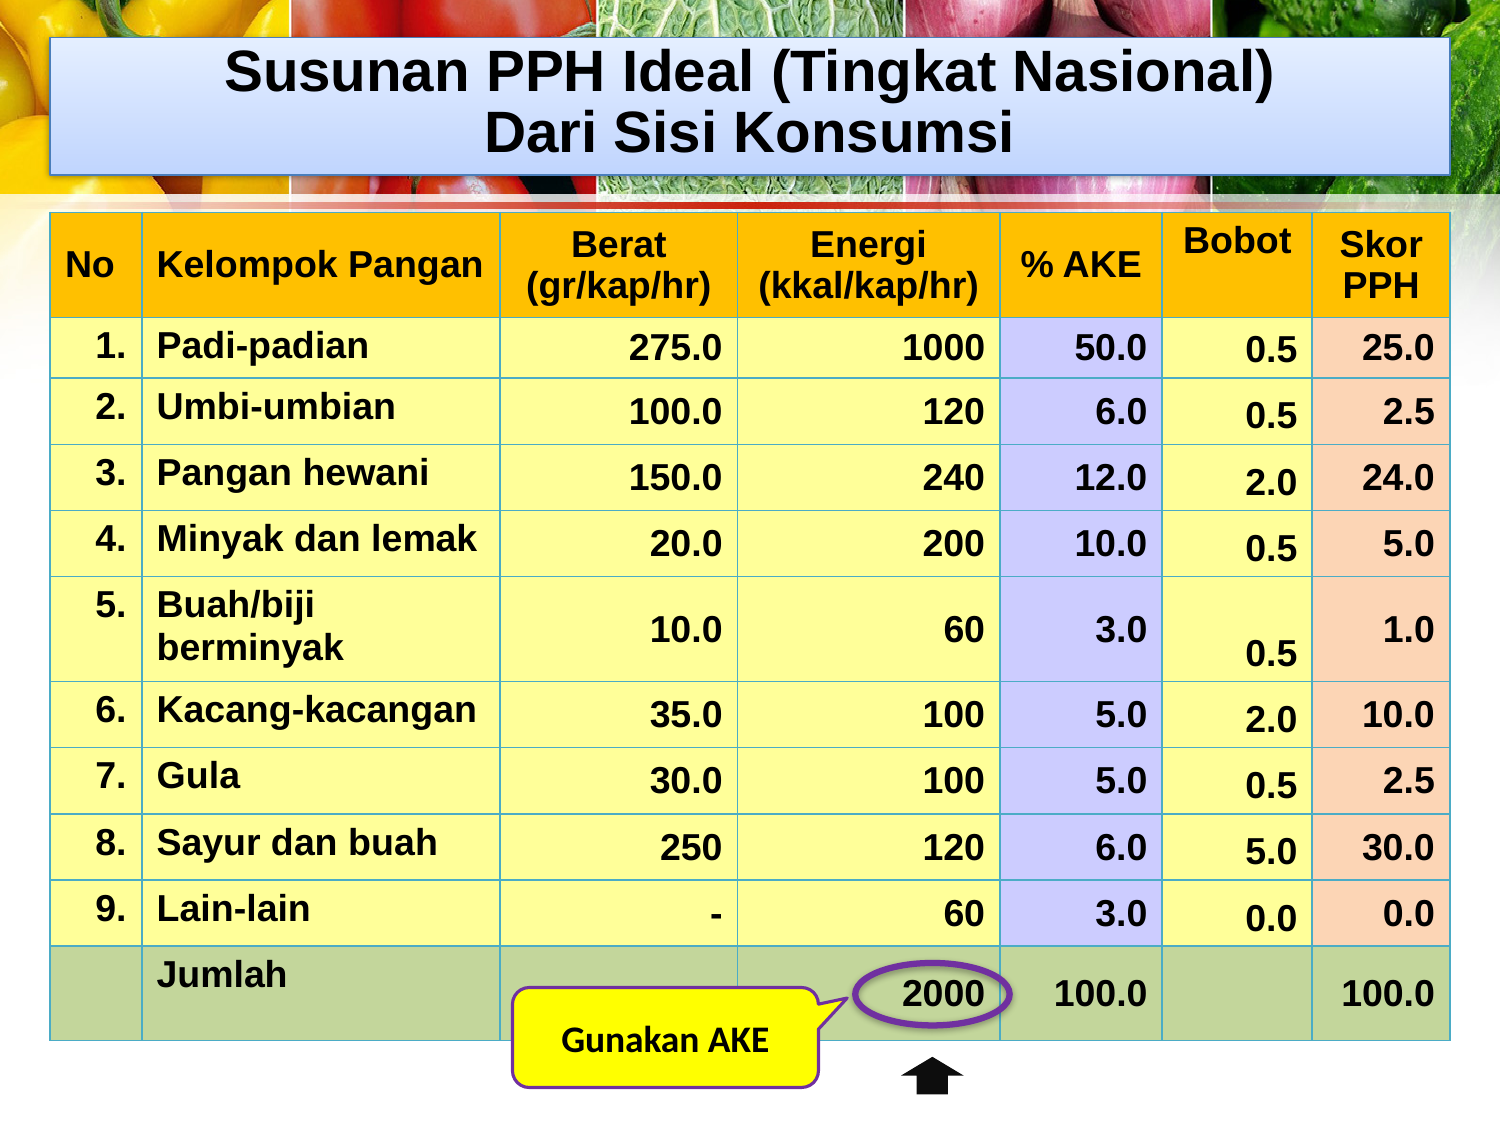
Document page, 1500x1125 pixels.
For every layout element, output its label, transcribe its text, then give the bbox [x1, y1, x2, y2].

table_cell 2.0 [1163, 682, 1311, 747]
table_header Bobot [1163, 213, 1311, 317]
table_cell 2000 [738, 947, 999, 961]
table_cell 2.5 [1313, 379, 1449, 444]
table_cell Umbi-umbian [143, 379, 499, 444]
table_cell 25.0 [1313, 318, 1449, 377]
table_cell 60 [738, 577, 999, 681]
table_header % AKE [1001, 213, 1161, 317]
table_cell 100.0 [1001, 947, 1161, 1040]
table_cell Pangan hewani [143, 445, 499, 510]
table_cell 0.5 [1163, 748, 1311, 813]
table_cell 120 [738, 379, 999, 444]
table_cell 20.0 [501, 511, 737, 576]
table_cell 12.0 [1001, 445, 1161, 510]
table_cell 120 [738, 815, 999, 879]
table_cell 30.0 [1313, 815, 1449, 879]
table_cell [1163, 947, 1311, 1040]
table_cell 3.0 [1001, 881, 1161, 945]
table_cell 100.0 [501, 379, 737, 444]
table_cell 275.0 [501, 318, 737, 377]
table_header Energi (kkal/kap/hr) [738, 213, 999, 317]
table_cell Kacang-kacangan [143, 682, 499, 747]
table_cell 24.0 [1313, 445, 1449, 510]
table_cell 5.0 [1163, 815, 1311, 879]
table_cell [501, 947, 737, 1040]
table_cell 0.0 [1313, 881, 1449, 945]
table_cell 0.5 [1163, 379, 1311, 444]
table_cell 5. [51, 577, 141, 681]
table_cell 30.0 [501, 748, 737, 813]
table_cell 1.0 [1313, 577, 1449, 681]
table_cell - [501, 881, 737, 945]
table_cell 8. [51, 815, 141, 879]
table_cell 250 [501, 815, 737, 879]
table_cell 7. [51, 748, 141, 813]
table_header Skor PPH [1313, 213, 1449, 317]
table_cell 1000 [738, 318, 999, 377]
table_cell Sayur dan buah [143, 815, 499, 879]
table_cell 6.0 [1001, 379, 1161, 444]
table_cell 5.0 [1313, 511, 1449, 576]
table_cell Lain-lain [143, 881, 499, 945]
table_cell 100 [738, 748, 999, 813]
table_cell 0.5 [1163, 511, 1311, 576]
table_header No [51, 213, 141, 317]
table_cell 4. [51, 511, 141, 576]
table_cell Buah/biji berminyak [143, 577, 499, 681]
table_cell 35.0 [501, 682, 737, 747]
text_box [512, 962, 1010, 1088]
table_cell 0.5 [1163, 318, 1311, 377]
table_cell 100 [738, 682, 999, 747]
table_cell 2. [51, 379, 141, 444]
table_cell 9. [51, 881, 141, 945]
table_cell [51, 947, 141, 1040]
table_cell 50.0 [1001, 318, 1161, 377]
table_cell 2.0 [1163, 445, 1311, 510]
table_cell 6.0 [1001, 815, 1161, 879]
table_cell 3. [51, 445, 141, 510]
table_header Kelompok Pangan [143, 213, 499, 317]
text_box Susunan PPH Ideal (Tingkat Nasional) Dari Sisi Konsumsi [49, 37, 1451, 176]
table_cell 5.0 [1001, 748, 1161, 813]
table_cell 10.0 [1313, 682, 1449, 747]
table_cell 240 [738, 445, 999, 510]
table_cell Minyak dan lemak [143, 511, 499, 576]
table_cell 1. [51, 318, 141, 377]
table_cell Gula [143, 748, 499, 813]
table_cell 200 [738, 511, 999, 576]
table_header Berat (gr/kap/hr) [501, 213, 737, 317]
table_cell 0.5 [1163, 577, 1311, 681]
table_cell 6. [51, 682, 141, 747]
table_cell 2.5 [1313, 748, 1449, 813]
table_cell Jumlah [143, 947, 499, 1040]
picture [0, 0, 1500, 1125]
table_cell 60 [738, 881, 999, 945]
table_cell 150.0 [501, 445, 737, 510]
table_cell Padi-padian [143, 318, 499, 377]
table_cell 3.0 [1001, 577, 1161, 681]
table_cell 10.0 [501, 577, 737, 681]
table_cell 100.0 [1313, 947, 1449, 1040]
table_cell 5.0 [1001, 682, 1161, 747]
table_cell 0.0 [1163, 881, 1311, 945]
table_cell 10.0 [1001, 511, 1161, 576]
